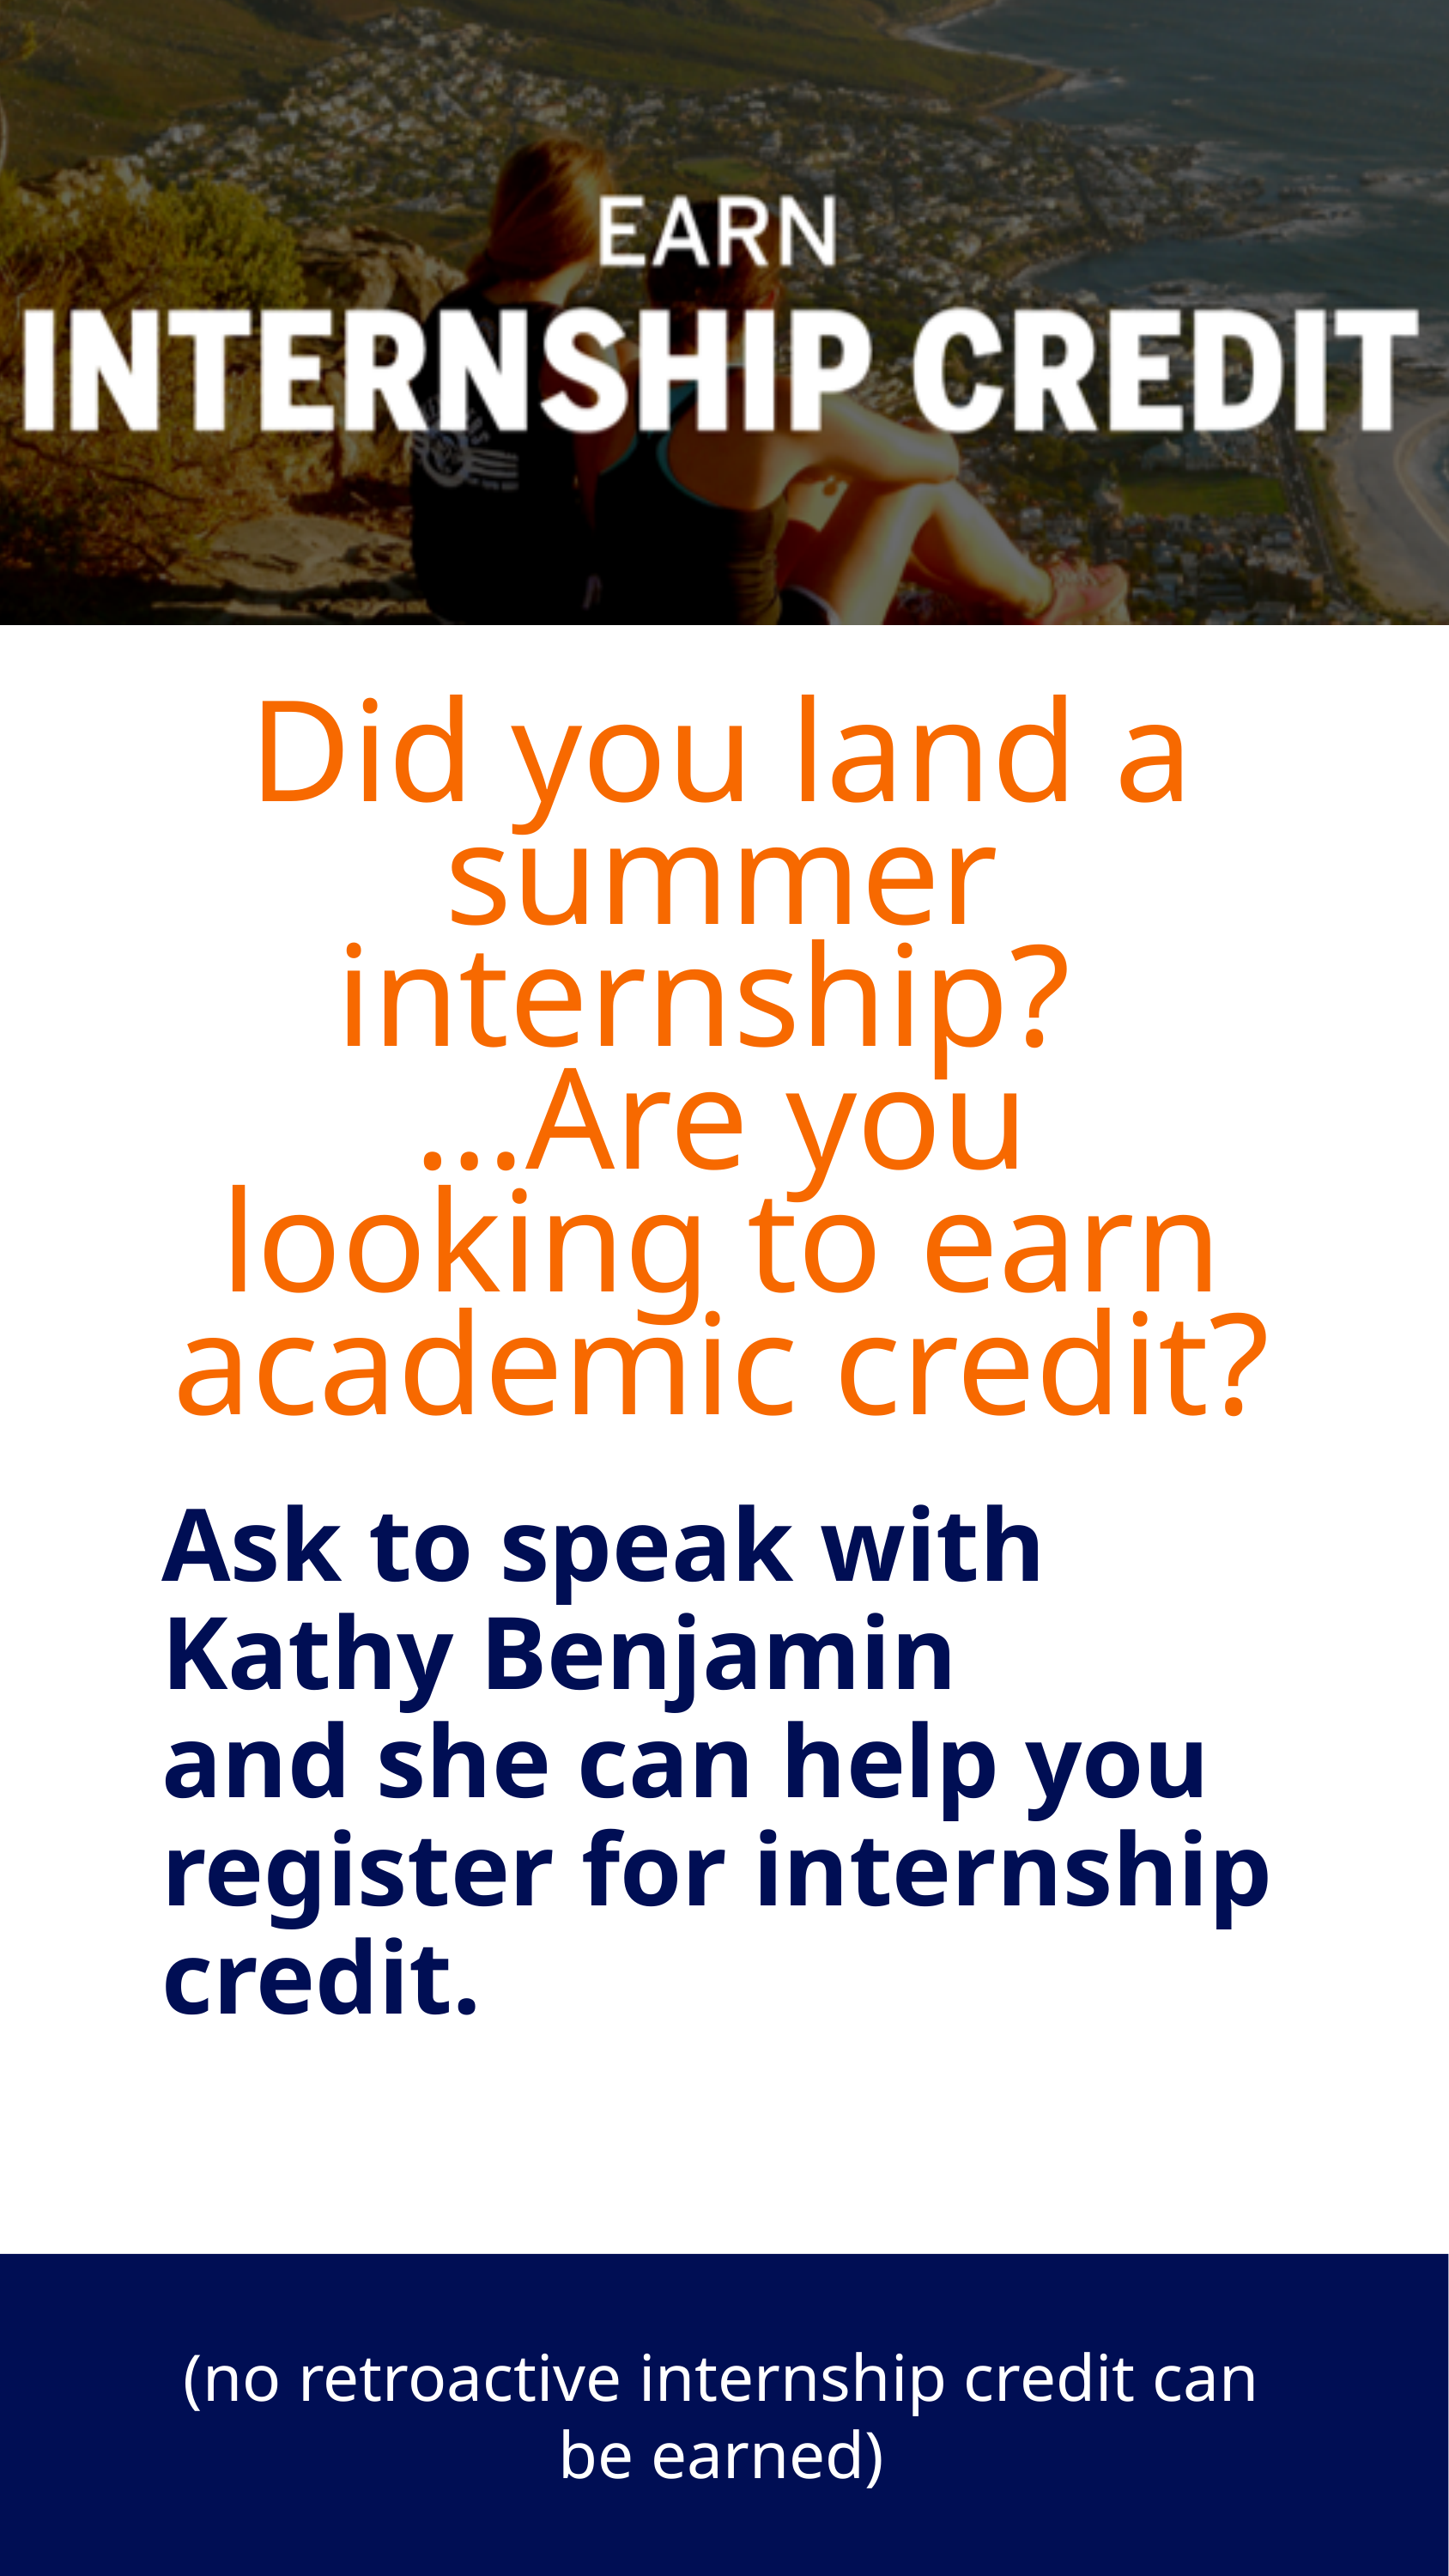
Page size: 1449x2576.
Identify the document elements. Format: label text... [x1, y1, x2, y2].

list (no retroactive internship credit can be earned) [149, 2327, 1294, 2502]
list Ask to speak with Kathy Benjamin and she can help you register for internship credit. [161, 1495, 1282, 2202]
picture [0, 0, 1449, 625]
list Did you land a summer internship? …Are you looking to earn academic credit? [161, 718, 1282, 1457]
